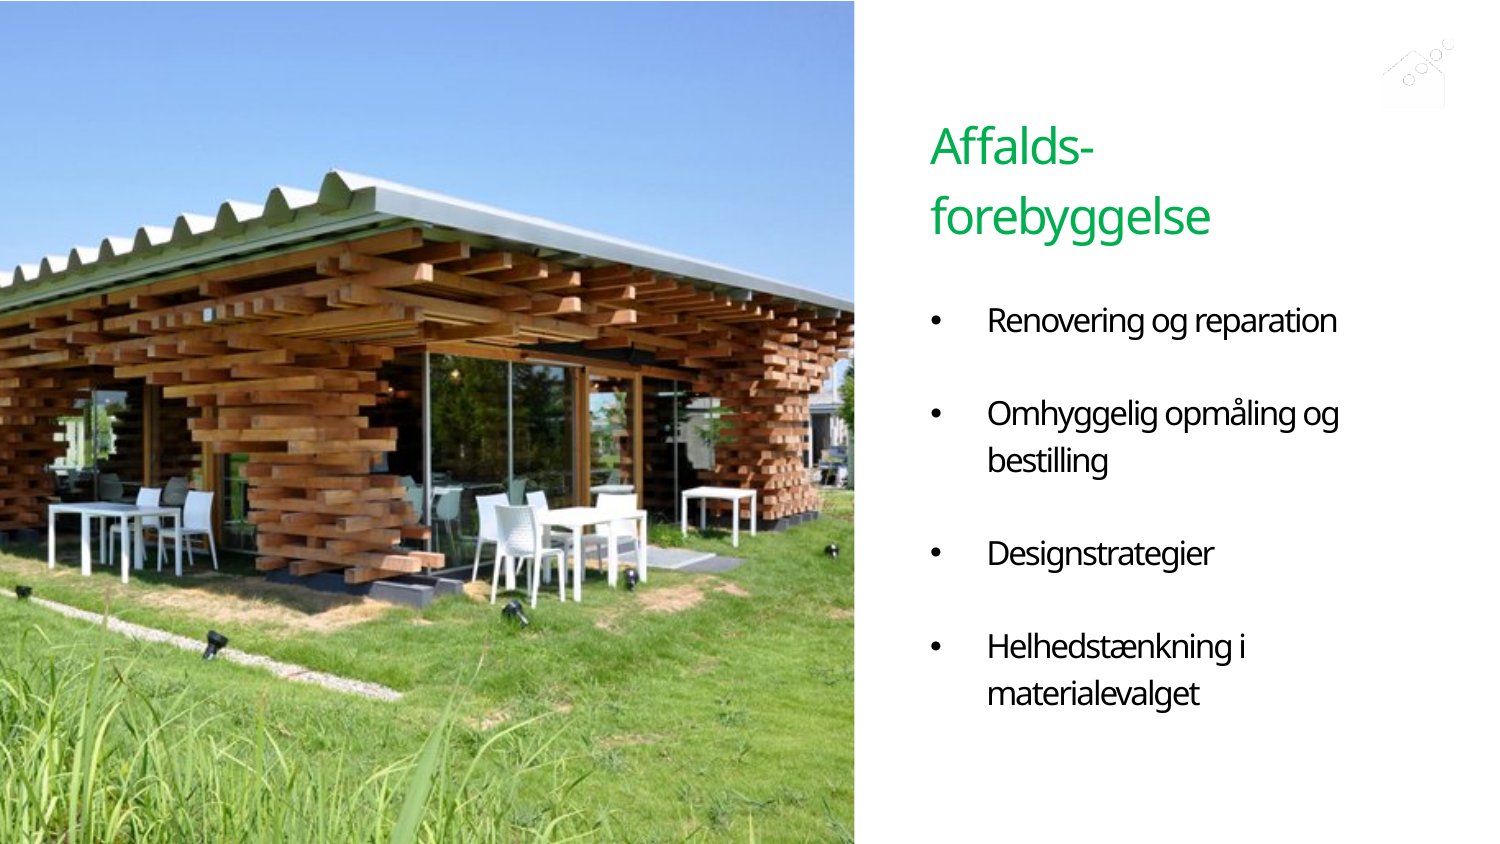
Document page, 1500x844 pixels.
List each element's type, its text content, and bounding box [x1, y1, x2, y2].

text_box Affalds-forebyggelse Renovering og reparation Omhyggelig opmåling og bestilling Designstrategier Helhedstænkning i materialevalget [915, 94, 1366, 844]
picture [1383, 38, 1455, 109]
picture [0, 1, 855, 844]
